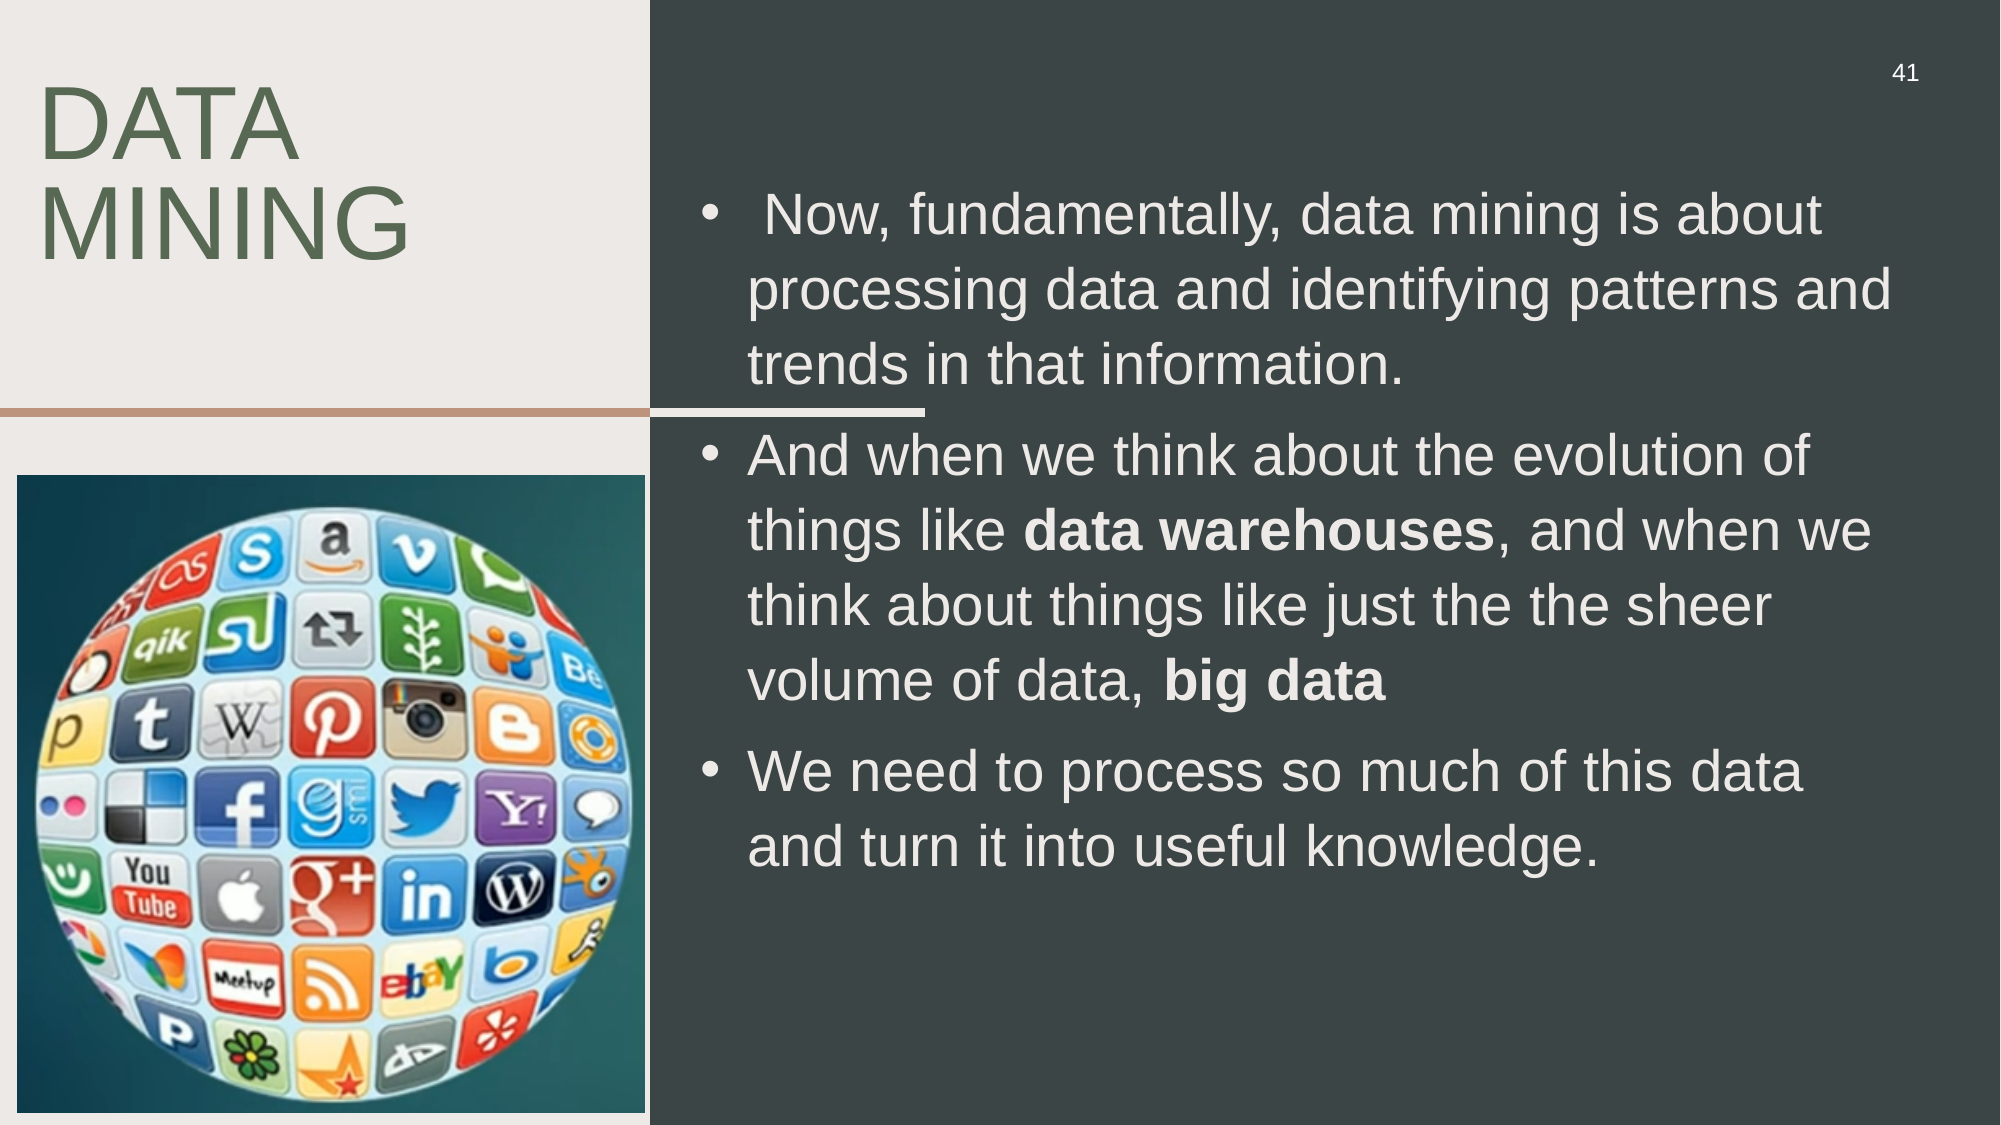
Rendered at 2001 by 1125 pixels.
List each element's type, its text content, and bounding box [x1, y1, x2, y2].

slide_number 41 [1660, 49, 1935, 95]
picture [17, 475, 645, 1113]
title Data Mining [22, 71, 645, 286]
list Now, fundamentally, data mining is about processing data and identifying patterns and trends in that information. And when we think about the evolution of things like data warehouses, and when we think about things like just the the sheer volume of data, big data We need to process so much of this data and turn it into useful knowledge. [685, 163, 1910, 1101]
